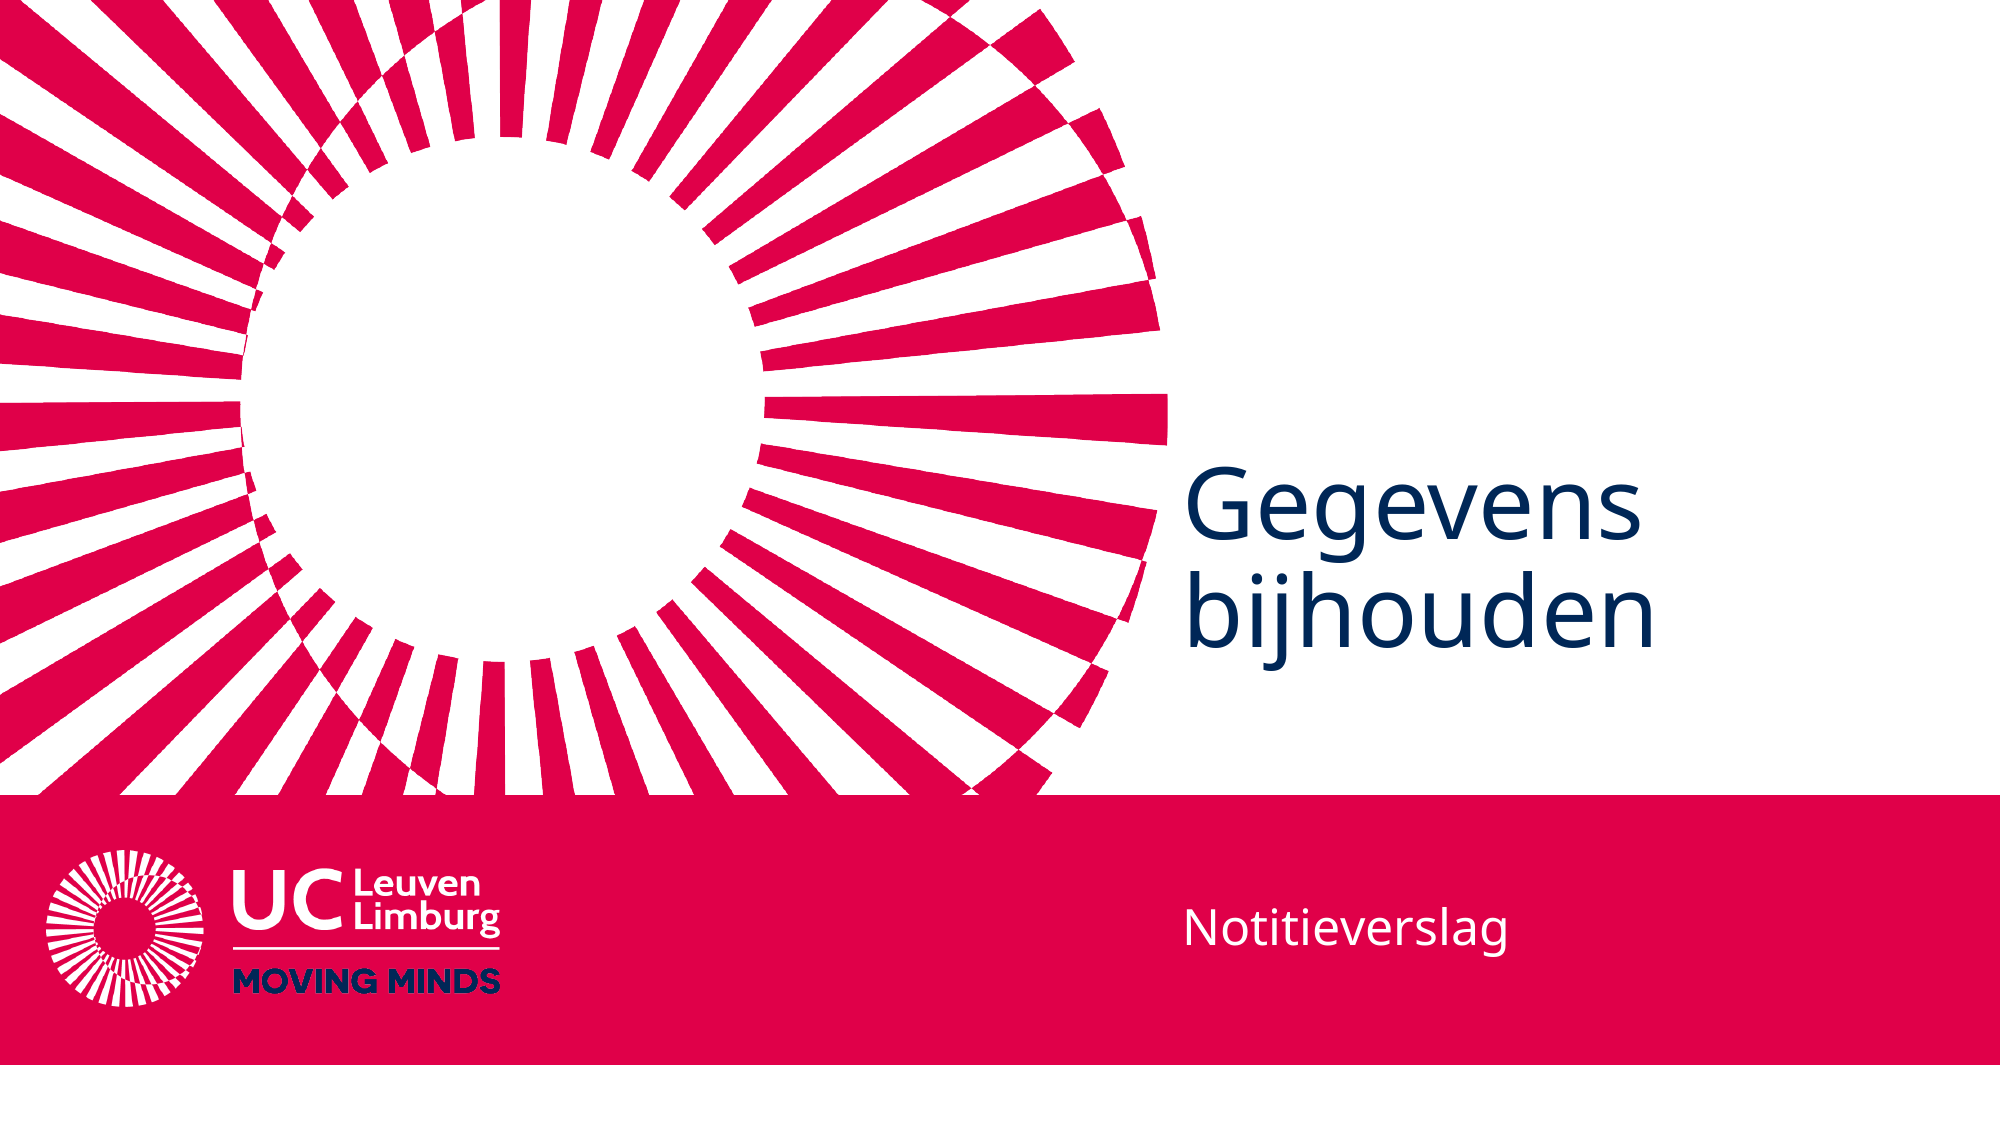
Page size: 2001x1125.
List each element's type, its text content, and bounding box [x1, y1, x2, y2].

picture [46, 850, 500, 1007]
title Gegevens bijhouden [1167, 445, 1946, 795]
subtitle Notitieverslag [1167, 795, 1946, 1064]
picture [0, 0, 1168, 795]
